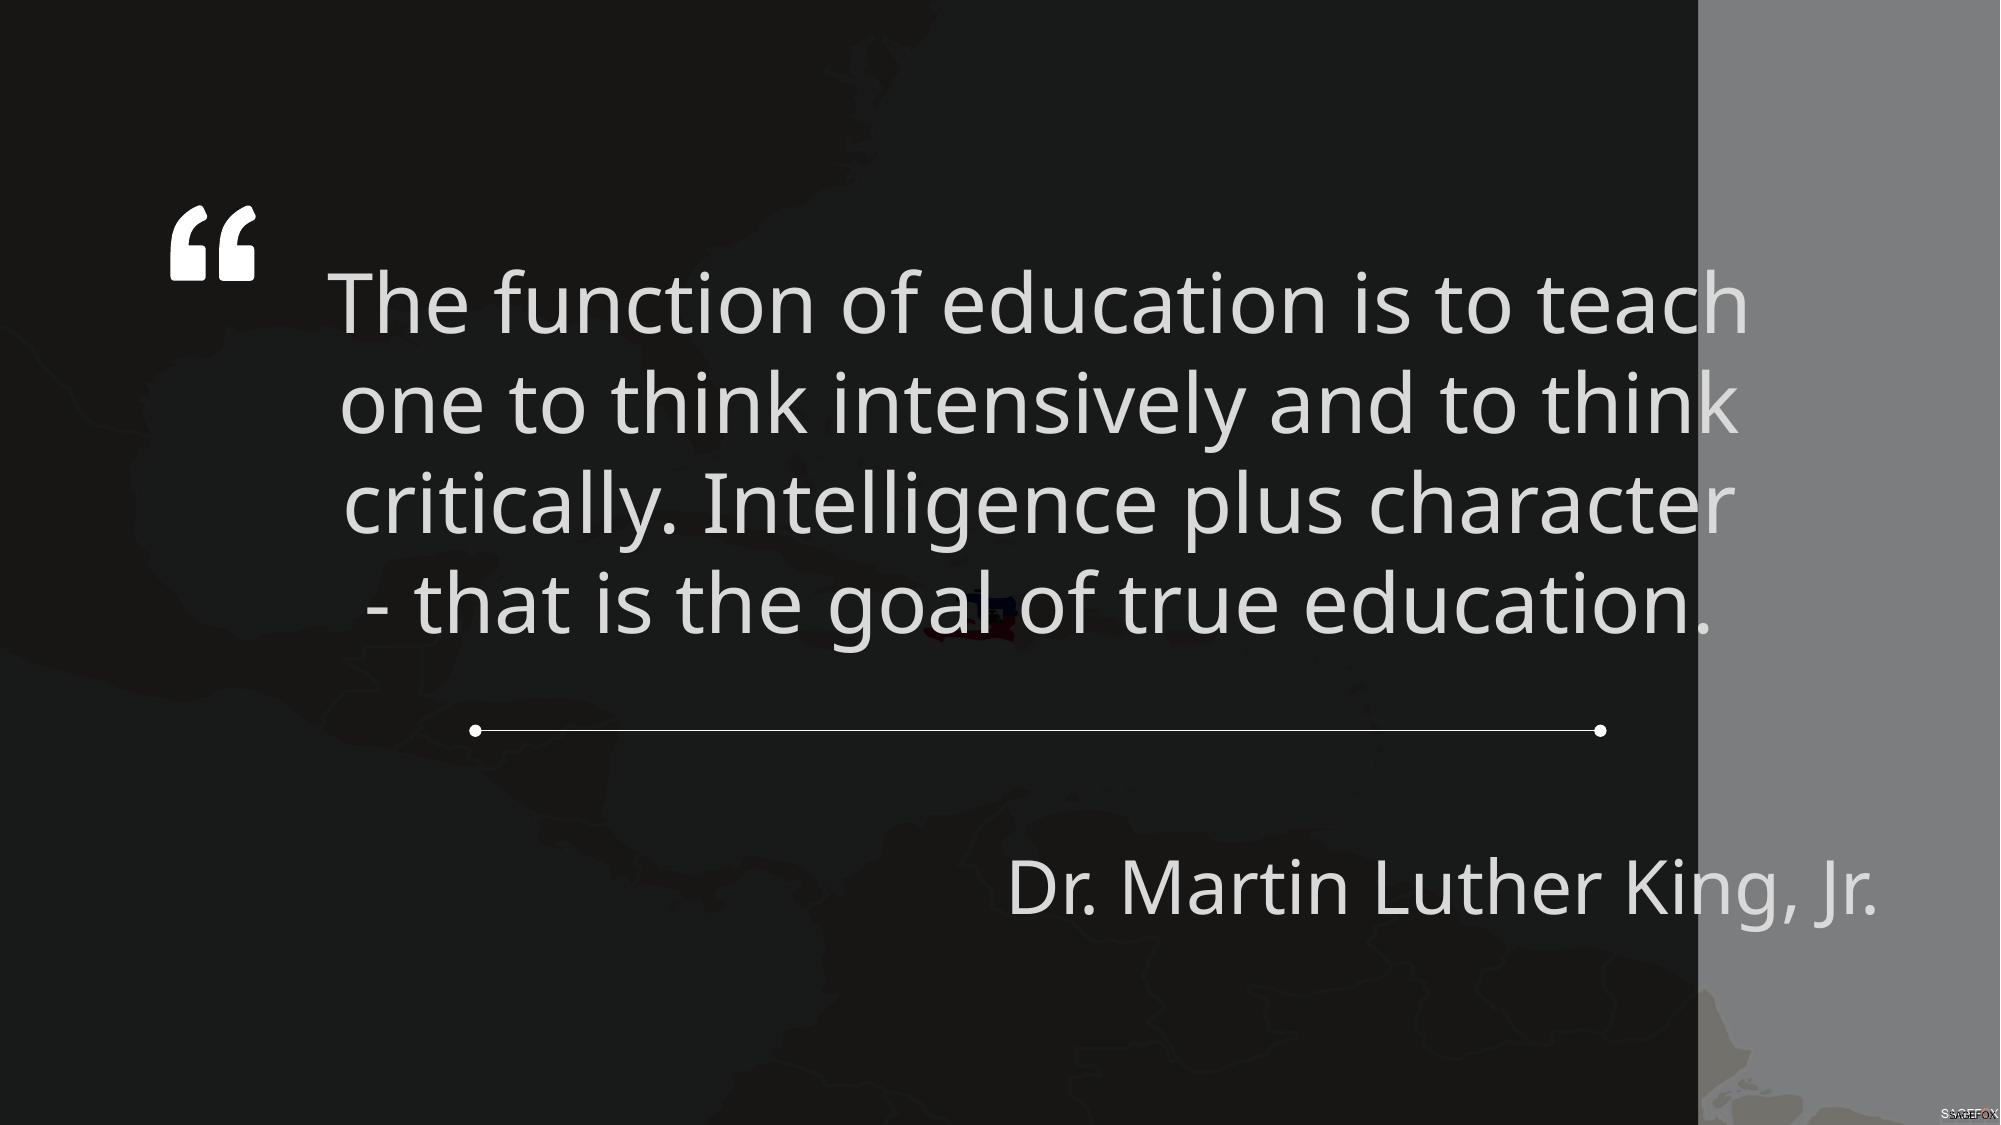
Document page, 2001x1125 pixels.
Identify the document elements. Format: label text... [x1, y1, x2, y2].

text_box Dr. Martin Luther King, Jr. [989, 831, 1897, 937]
text_box The function of education is to teach one to think intensively and to think critically. Intelligence plus character - that is the goal of true education. [303, 243, 1777, 658]
text_box [0, 0, 1699, 1125]
picture [1699, 0, 2001, 1125]
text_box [170, 205, 256, 281]
